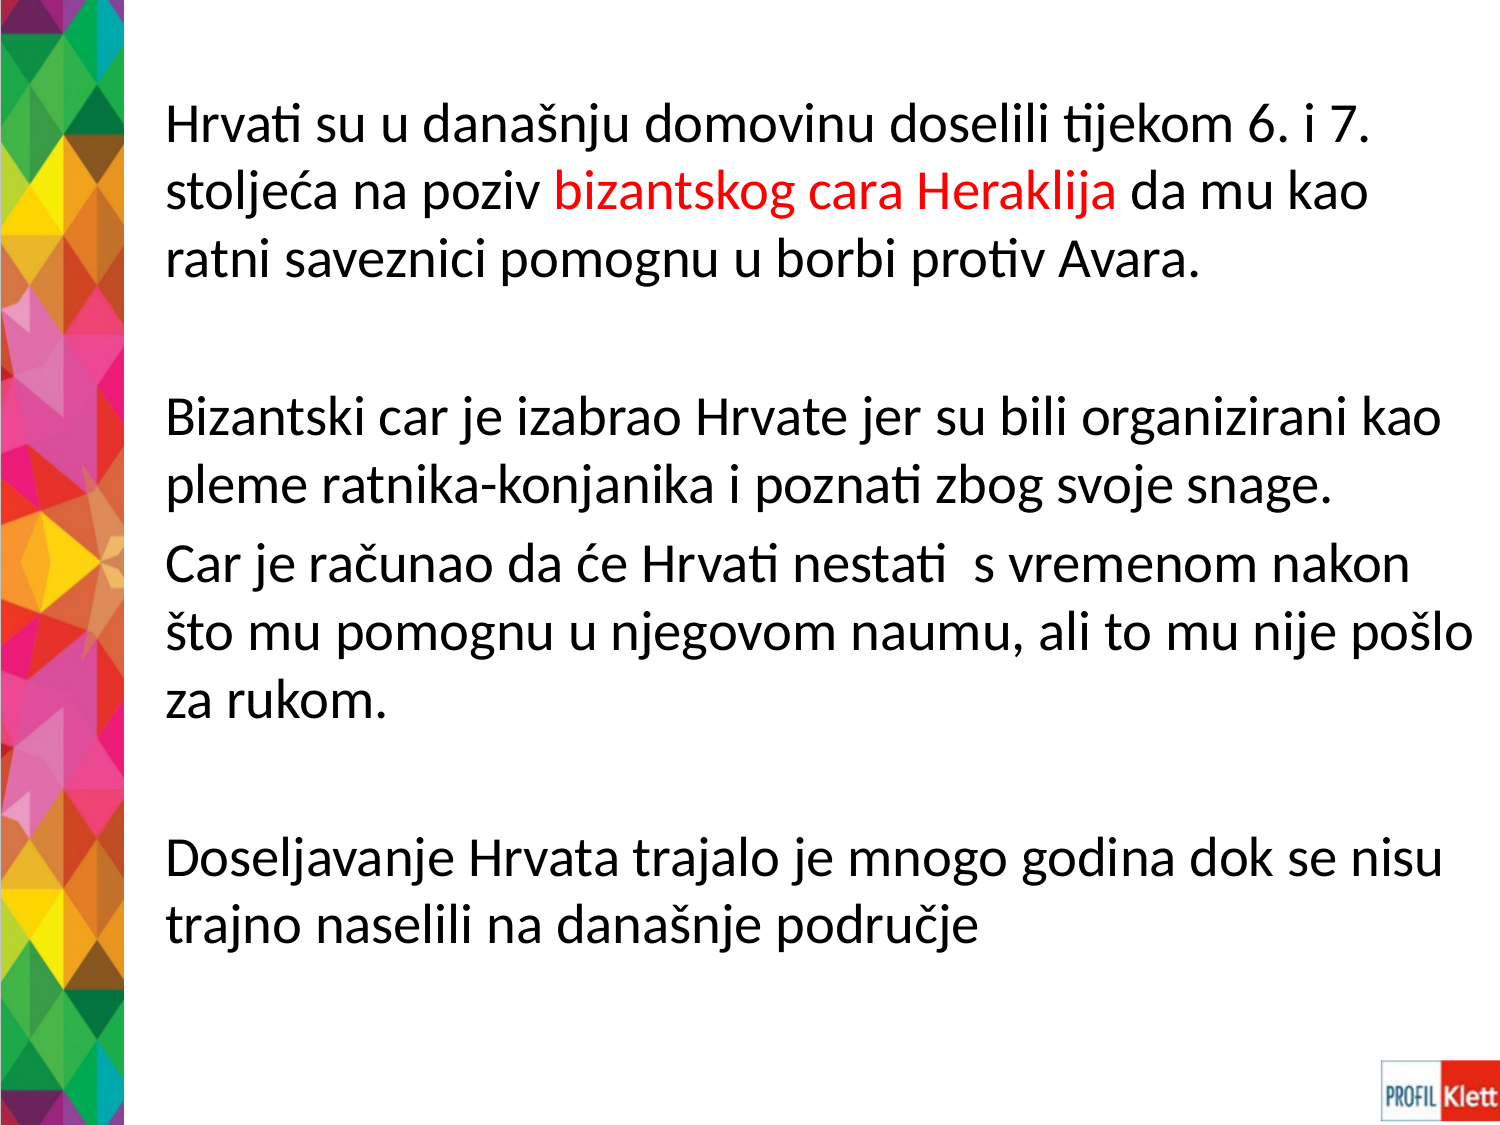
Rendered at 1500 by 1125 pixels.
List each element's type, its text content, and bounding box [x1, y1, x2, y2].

list Hrvati su u današnju domovinu doselili tijekom 6. i 7. stoljeća na poziv bizantskog cara Heraklija da mu kao ratni saveznici pomognu u borbi protiv Avara. Bizantski car je izabrao Hrvate jer su bili organizirani kao pleme ratnika-konjanika i poznati zbog svoje snage. Car je računao da će Hrvati nestati s vremenom nakon što mu pomognu u njegovom naumu, ali to mu nije pošlo za rukom. Doseljavanje Hrvata trajalo je mnogo godina dok se nisu trajno naselili na današnje područje [150, 78, 1500, 970]
picture [0, 0, 125, 1125]
picture [1374, 1057, 1500, 1125]
